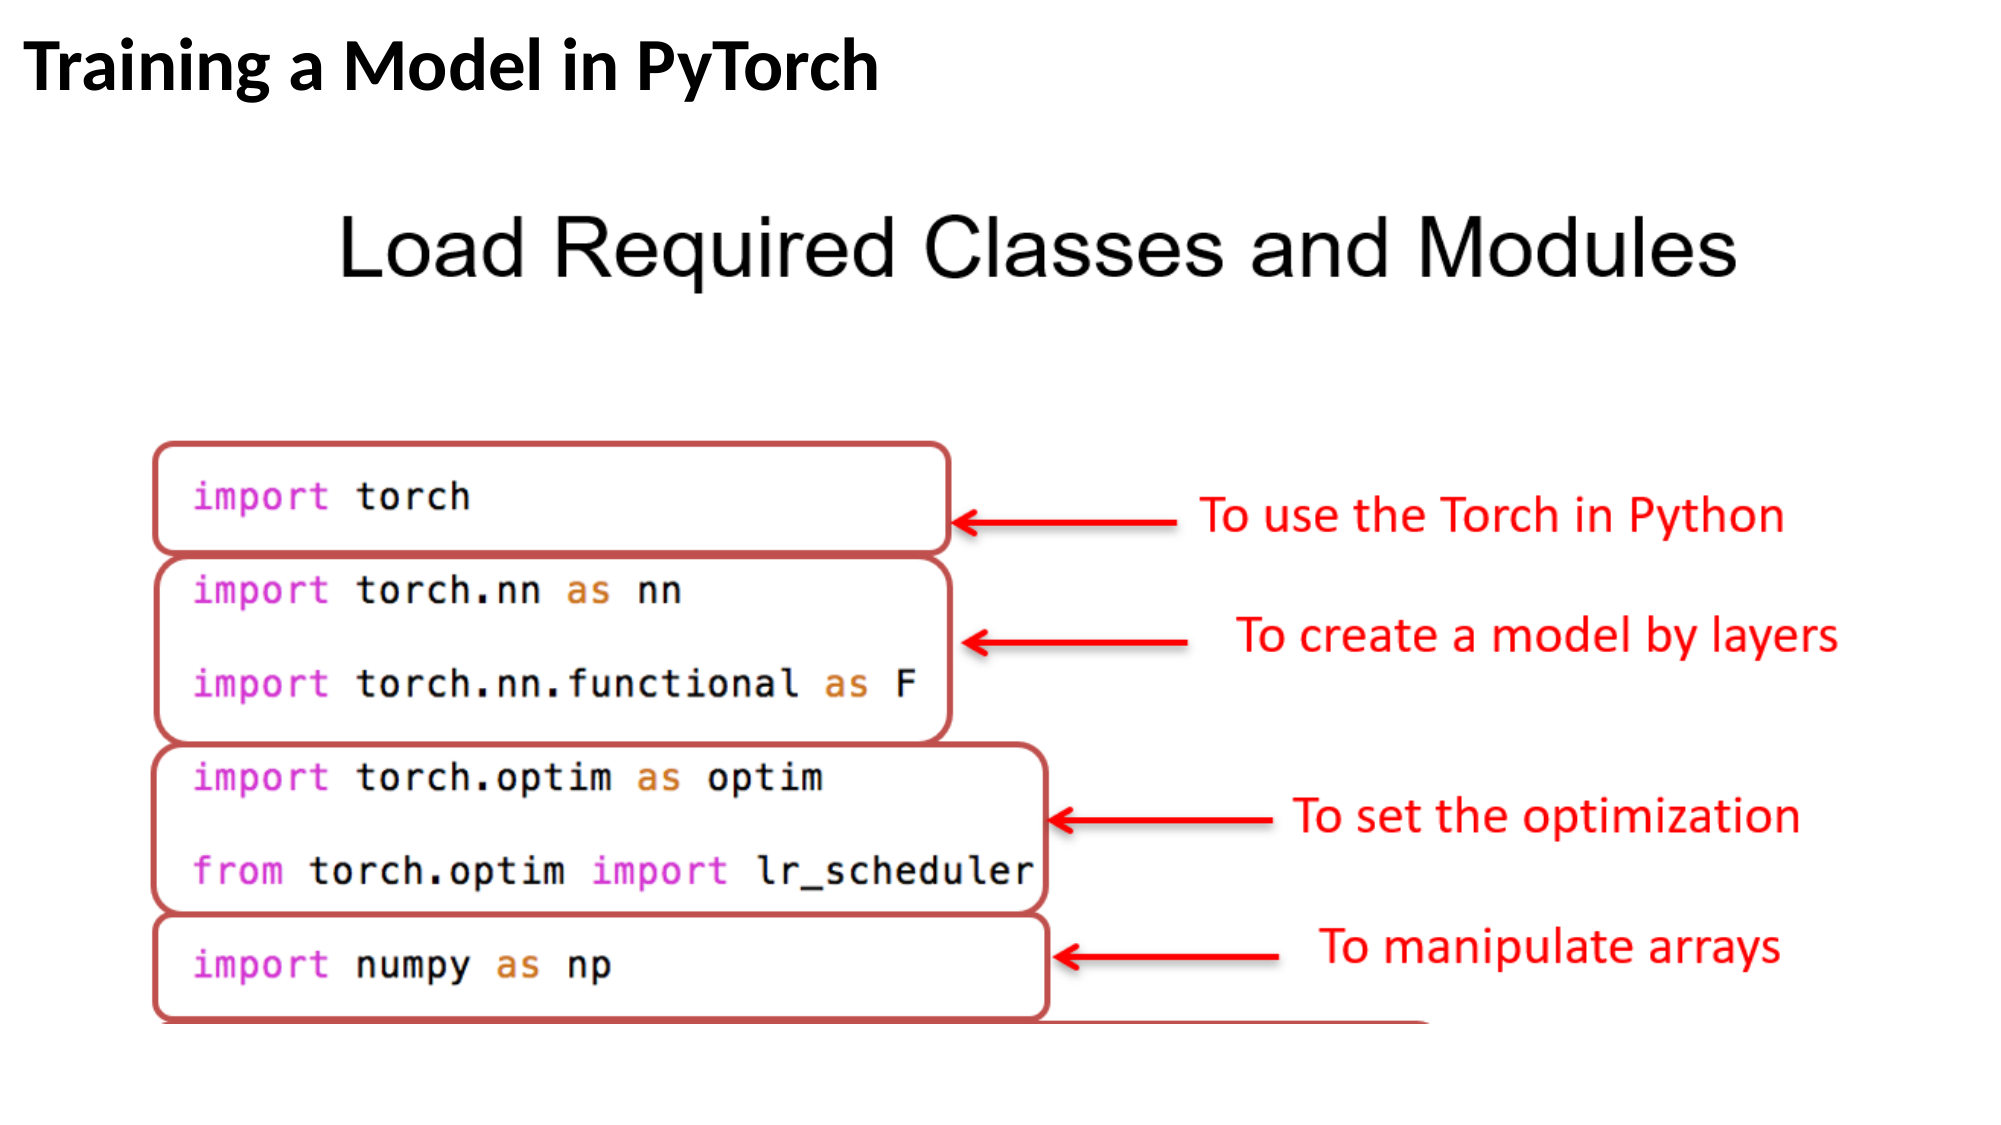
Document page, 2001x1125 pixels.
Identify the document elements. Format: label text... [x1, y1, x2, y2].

picture [90, 189, 1847, 1024]
title Training a Model in PyTorch [6, 59, 899, 141]
